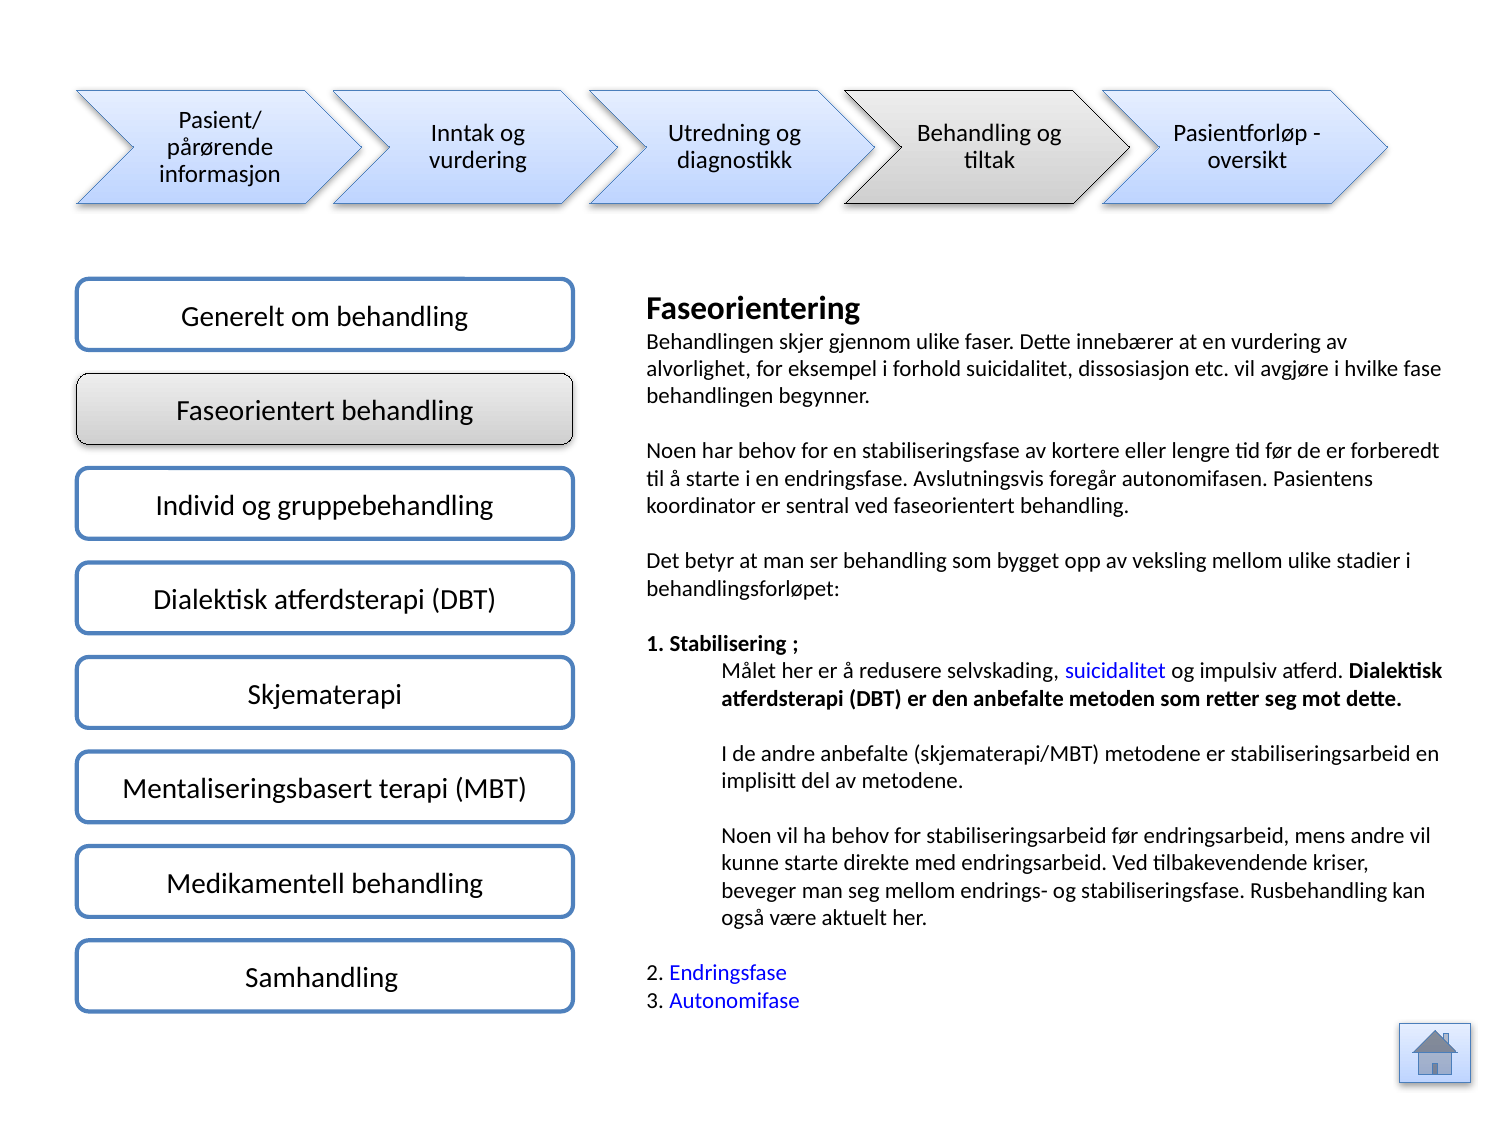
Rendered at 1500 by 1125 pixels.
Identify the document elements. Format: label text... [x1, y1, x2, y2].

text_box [1131, 89, 1388, 205]
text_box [332, 89, 588, 205]
text_box Skjematerapi [76, 656, 573, 728]
text_box Individ og gruppebehandling [76, 467, 573, 539]
text_box Faseorientert behandling [76, 373, 573, 445]
text_box Dialektisk atferdsterapi (DBT) [76, 562, 573, 634]
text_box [76, 89, 331, 205]
text_box [1399, 1023, 1471, 1083]
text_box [589, 89, 843, 205]
text_box Medikamentell behandling [76, 846, 573, 917]
text_box Mentaliseringsbasert terapi (MBT) [76, 751, 573, 823]
text_box Samhandling [76, 940, 573, 1012]
text_box Generelt om behandling [76, 278, 573, 350]
text_box Faseorientering Behandlingen skjer gjennom ulike faser. Dette innebærer at en vurdering av alvorlighet, for eksempel i forhold suicidalitet, dissosiasjon etc. vil avgjøre i hvilke fase behandlingen begynner. Noen har behov for en stabiliseringsfase av kortere eller lengre tid før de er forberedt til å starte i en endringsfase. Avslutningsvis foregår autonomifasen. Pasientens koordinator er sentral ved faseorientert behandling. Det betyr at man ser behandling som bygget opp av veksling mellom ulike stadier i behandlingsforløpet: 1. Stabilisering ; Målet her er å redusere selvskading, suicidalitet og impulsiv atferd. Dialektisk atferdsterapi (DBT) er den anbefalte metoden som retter seg mot dette. I de andre anbefalte (skjematerapi/MBT) metodene er stabiliseringsarbeid en implisitt del av metodene. Noen vil ha behov for stabiliseringsarbeid før endringsarbeid, mens andre vil kunne starte direkte med endringsarbeid. Ved tilbakevendende kriser, beveger man seg mellom endrings- og stabiliseringsfase. Rusbehandling kan også være aktuelt her. 2. Endringsfase 3. Autonomifase [631, 278, 1459, 1125]
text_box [844, 89, 1130, 205]
